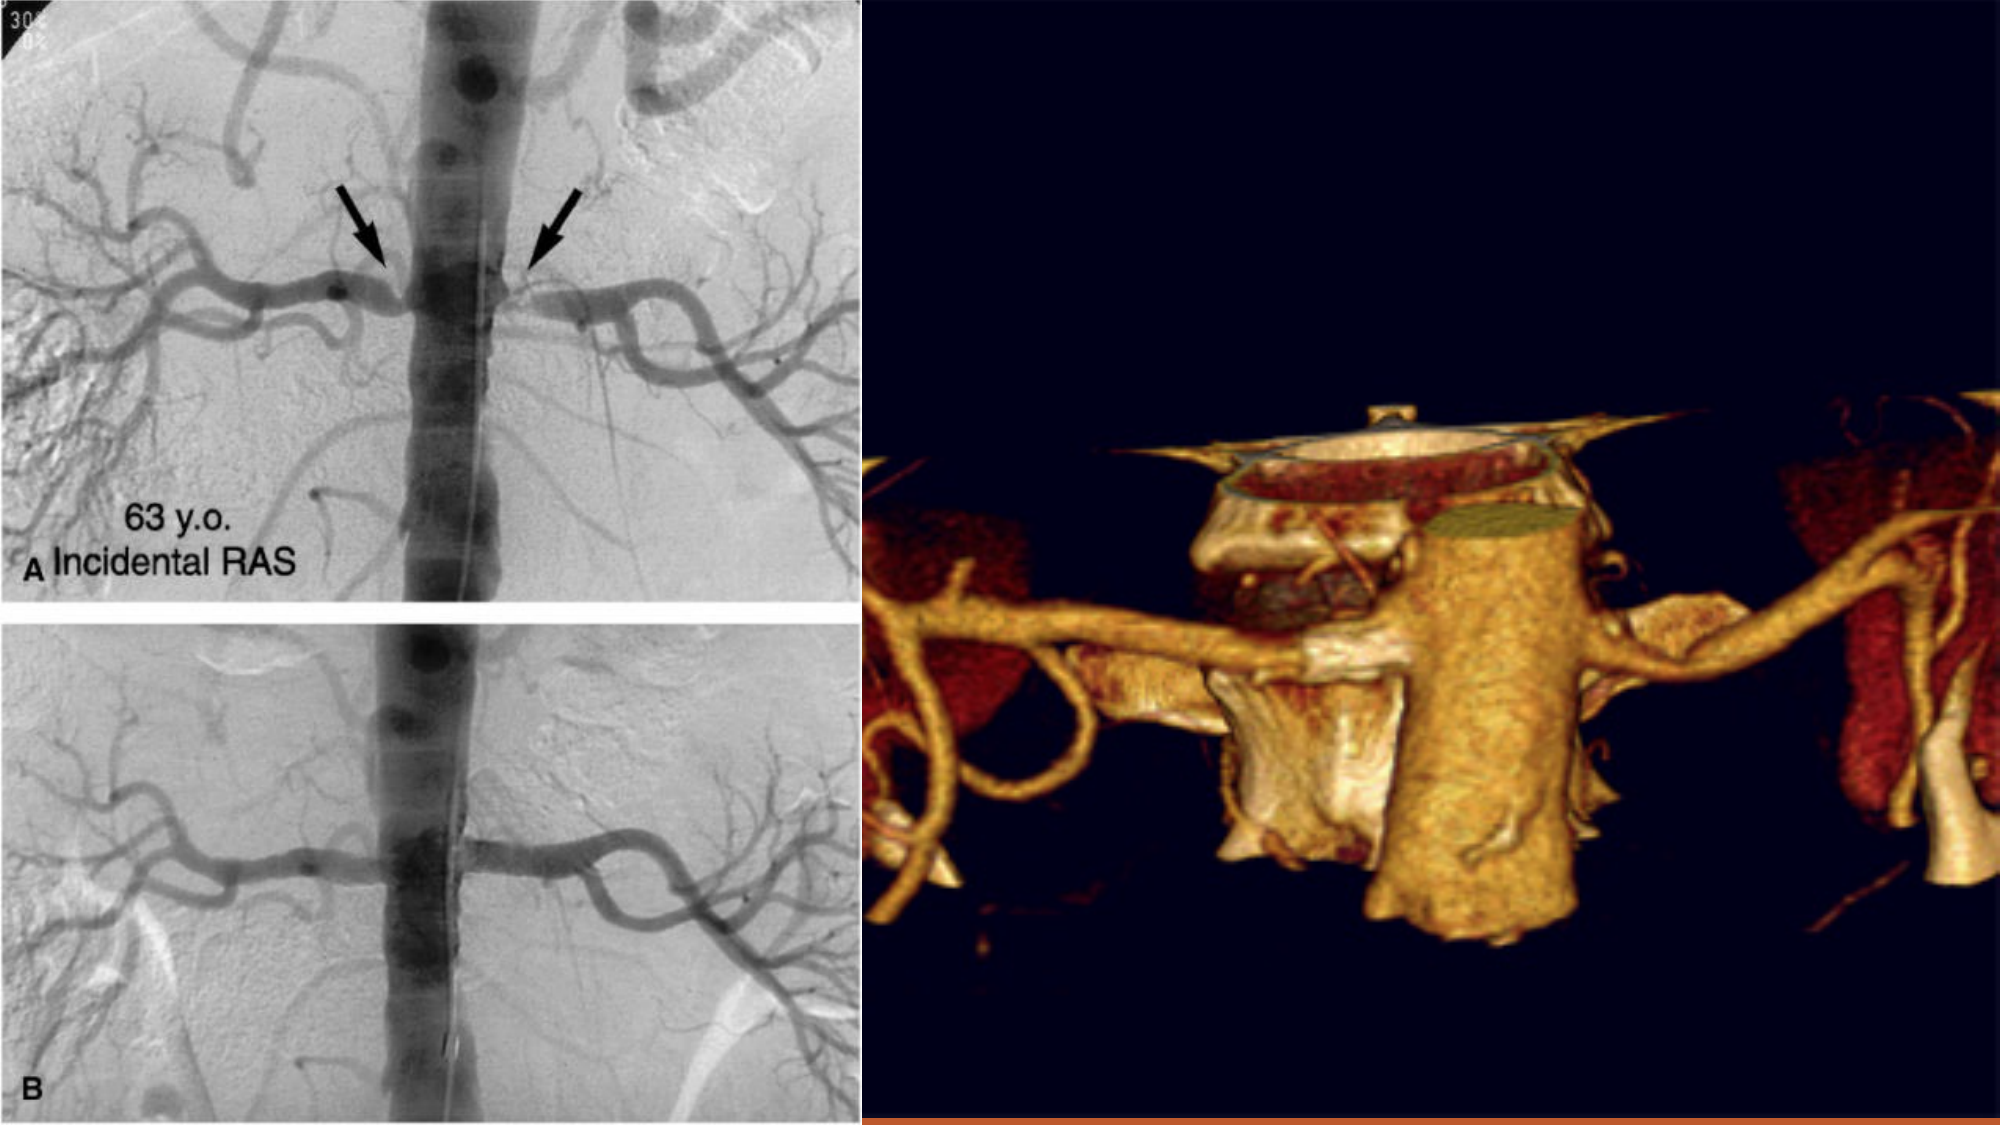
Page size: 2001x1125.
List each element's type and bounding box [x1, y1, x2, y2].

picture [0, 0, 862, 1125]
list [868, 0, 2000, 1119]
